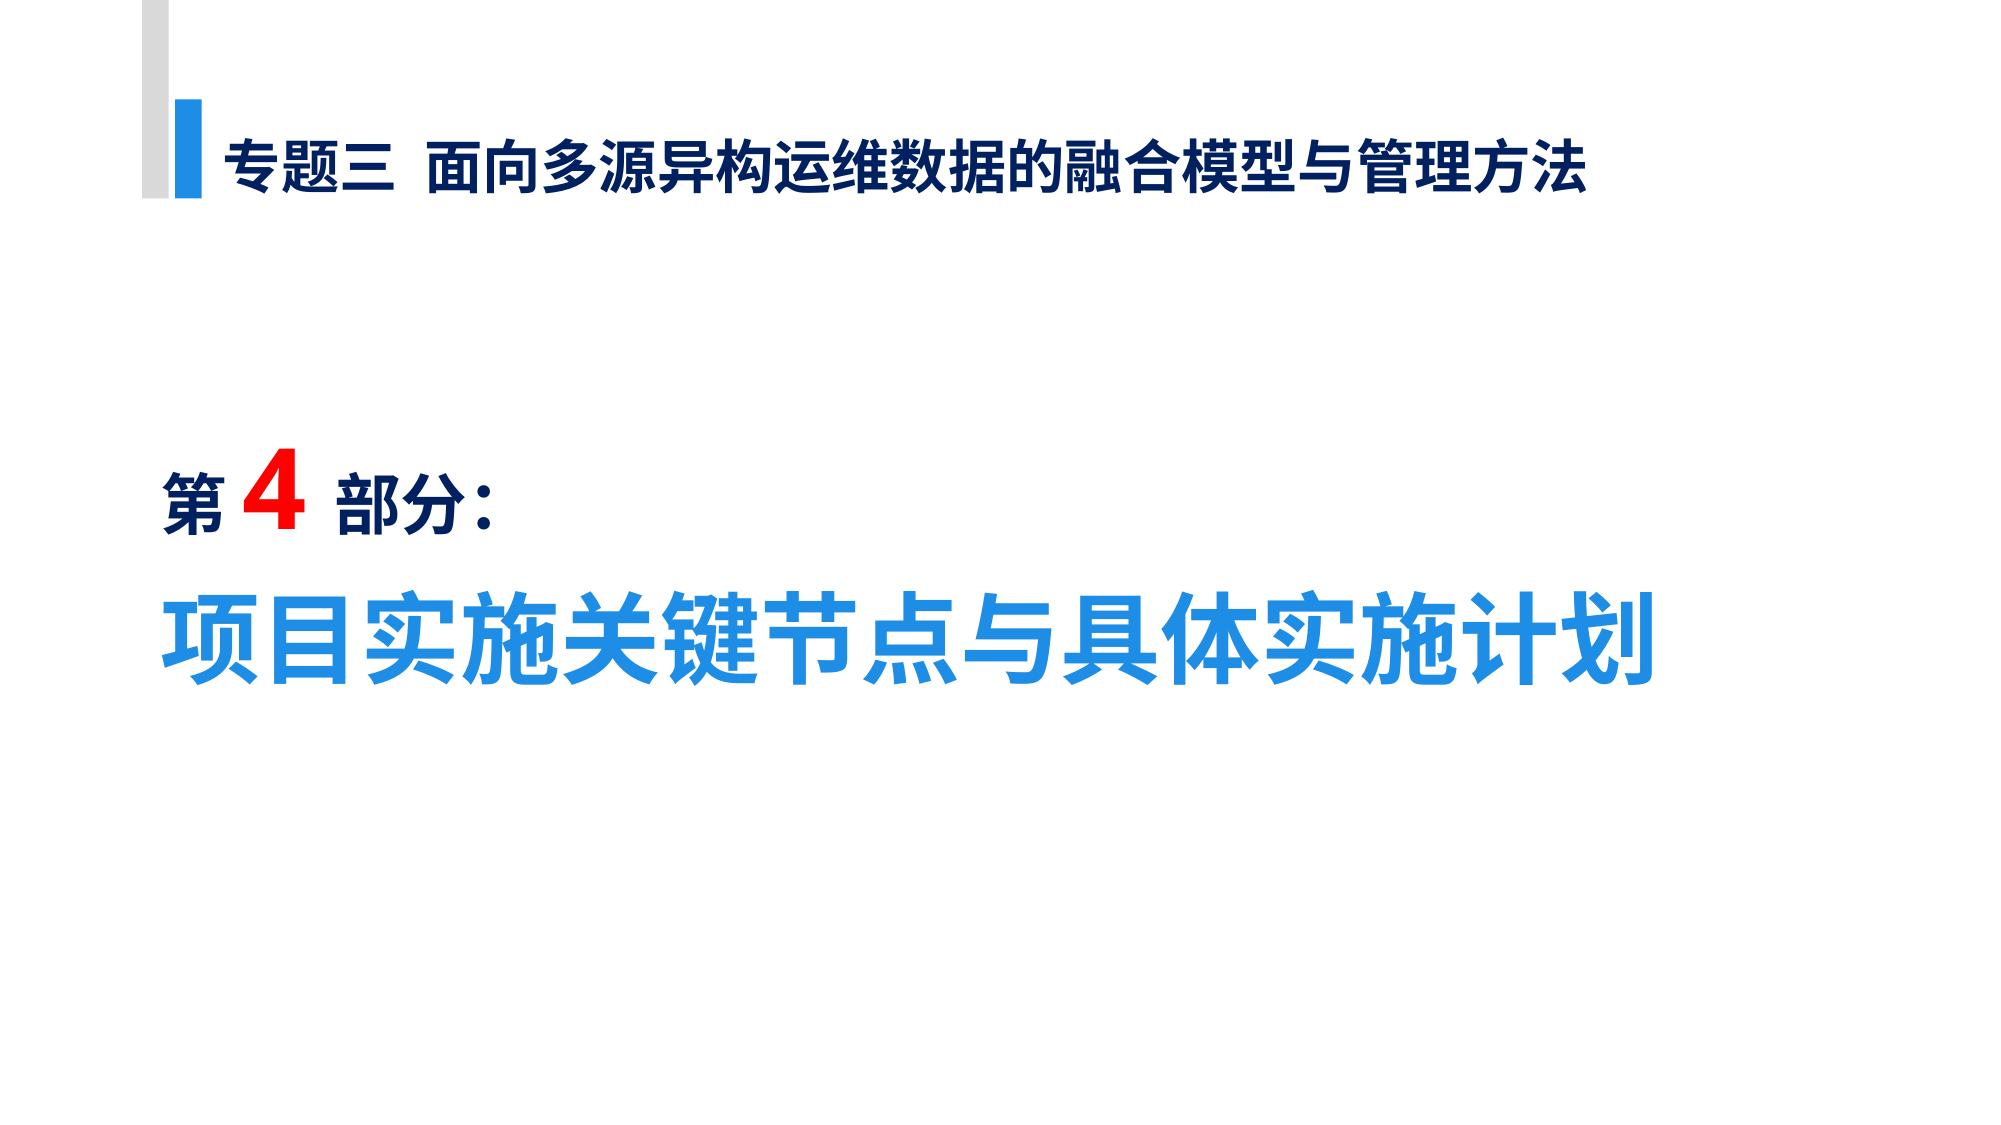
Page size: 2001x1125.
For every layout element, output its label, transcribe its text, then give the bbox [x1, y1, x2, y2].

text_box 专题三 面向多源异构运维数据的融合模型与管理方法 [208, 114, 1684, 208]
text_box 第4部分： 项目实施关键节点与具体实施计划 [145, 382, 2000, 822]
